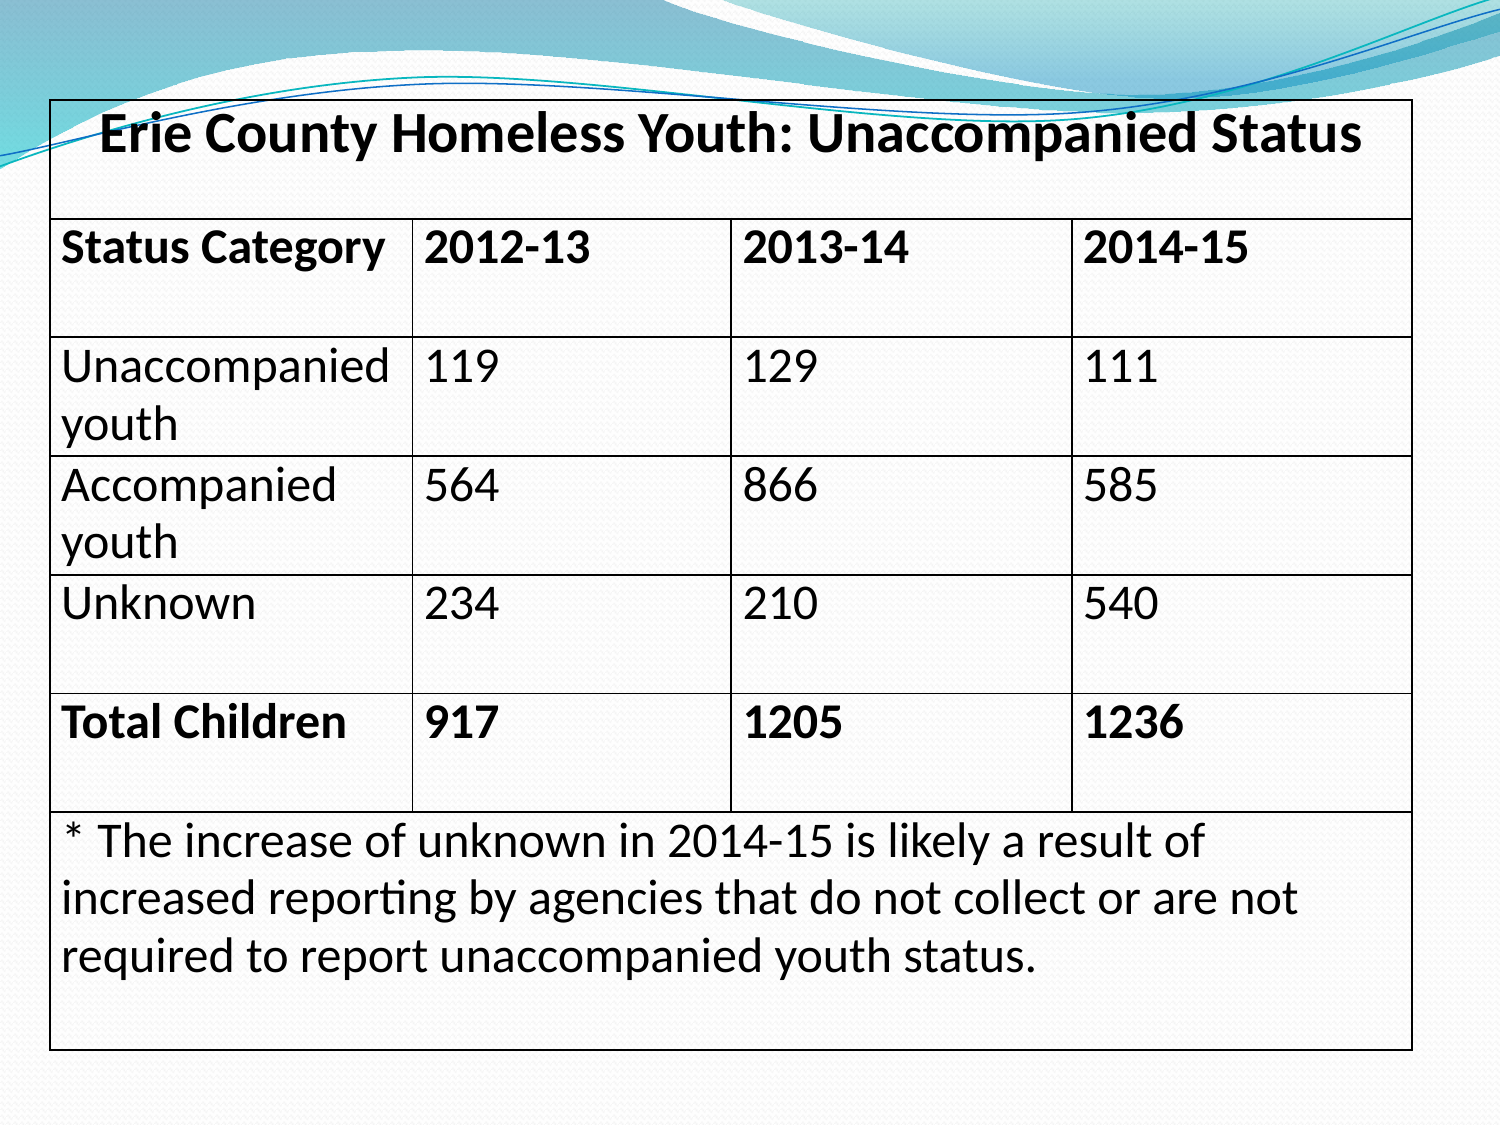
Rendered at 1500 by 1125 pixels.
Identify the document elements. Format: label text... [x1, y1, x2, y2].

table_header Erie County Homeless Youth: Unaccompanied Status [51, 101, 1411, 218]
table_cell Unknown [51, 576, 412, 693]
table_cell * The increase of unknown in 2014-15 is likely a result of increased reporting by agencies that do not collect or are not required to report unaccompanied youth status. [51, 813, 1411, 1049]
table_cell Accompanied youth [51, 457, 412, 574]
table_cell 564 [413, 457, 730, 574]
table_cell 917 [413, 694, 730, 811]
table_cell 234 [413, 576, 730, 693]
table_cell 866 [732, 457, 1071, 574]
table_cell Status Category [51, 220, 412, 336]
table_cell 540 [1073, 576, 1411, 693]
table_cell 210 [732, 576, 1071, 693]
table_cell 2013-14 [732, 220, 1071, 336]
table_cell 585 [1073, 457, 1411, 574]
table_cell 2014-15 [1073, 220, 1411, 336]
table_cell Unaccompanied youth [51, 338, 412, 455]
table_cell 2012-13 [413, 220, 730, 336]
table_cell 129 [732, 338, 1071, 455]
table_cell 1205 [732, 694, 1071, 811]
table_cell 119 [413, 338, 730, 455]
table_cell 111 [1073, 338, 1411, 455]
table_cell Total Children [51, 694, 412, 811]
table_cell 1236 [1073, 694, 1411, 811]
